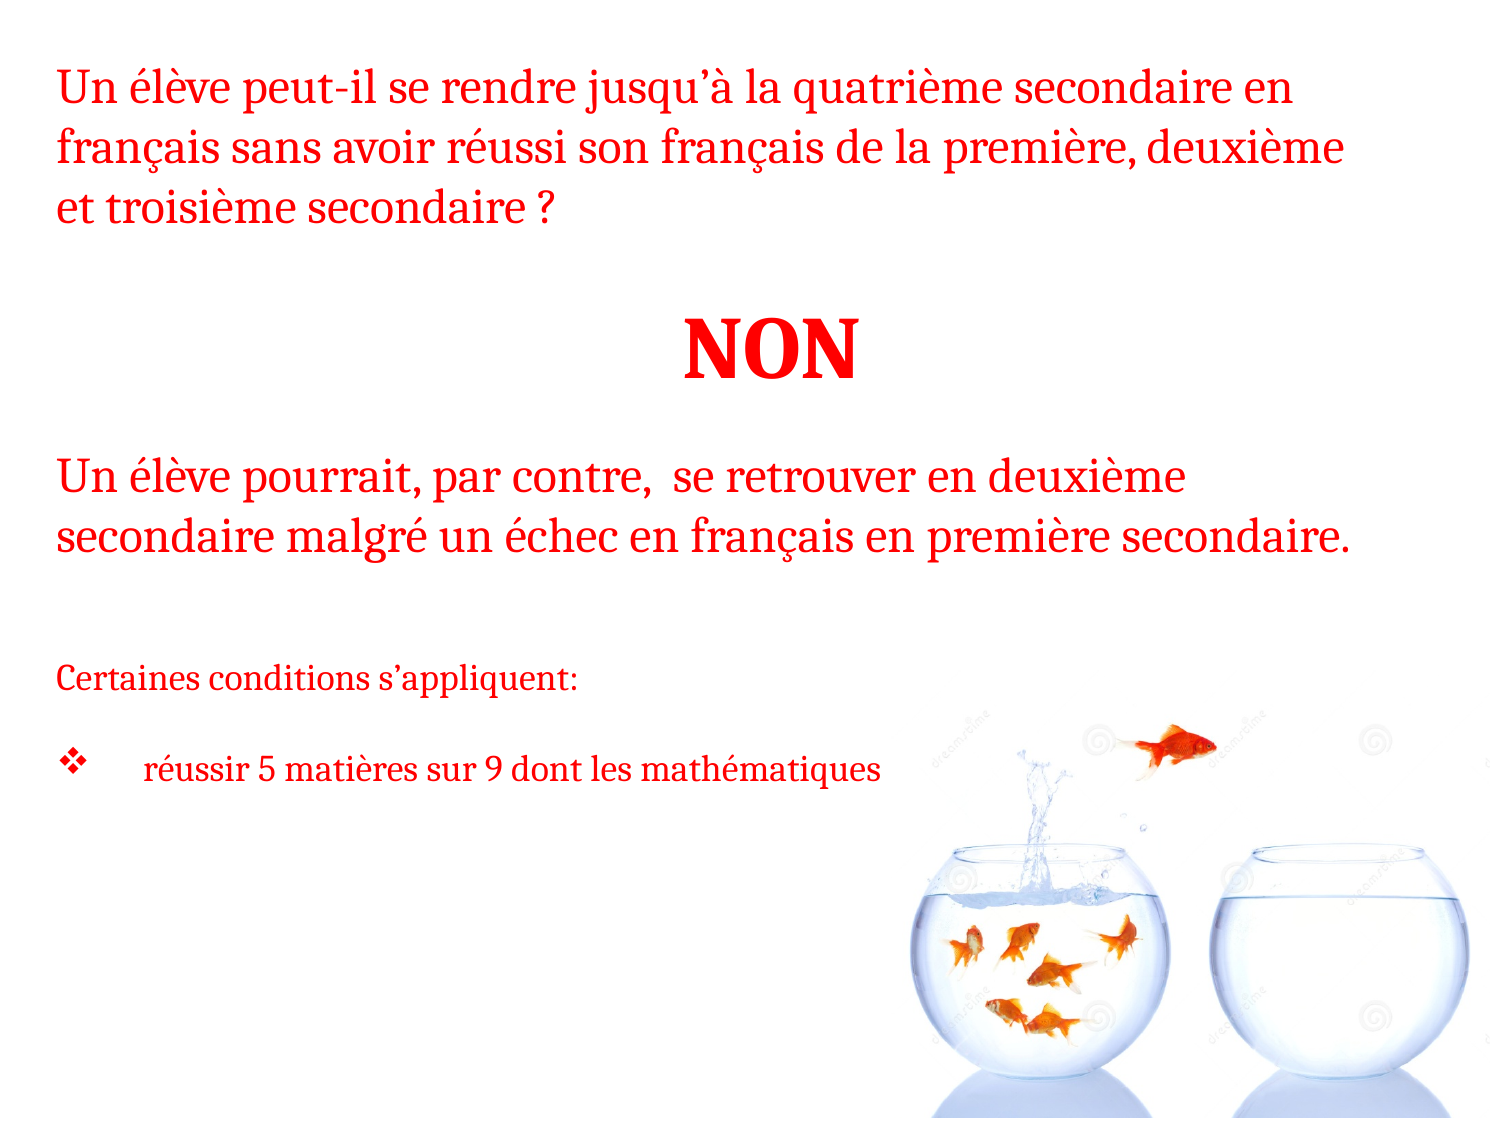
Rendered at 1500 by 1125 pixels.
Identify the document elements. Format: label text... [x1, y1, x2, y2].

title Un élève peut-il se rendre jusqu’à la quatrième secondaire en français sans avoir réussi son français de la première, deuxième et troisième secondaire ? [41, 19, 1392, 268]
text_box Certaines conditions s’appliquent: réussir 5 matières sur 9 dont les mathématiques [41, 645, 907, 799]
picture [891, 669, 1490, 1118]
text_box Un élève pourrait, par contre, se retrouver en deuxième secondaire malgré un échec en français en première secondaire. [41, 406, 1392, 598]
text_box NON [667, 278, 880, 406]
